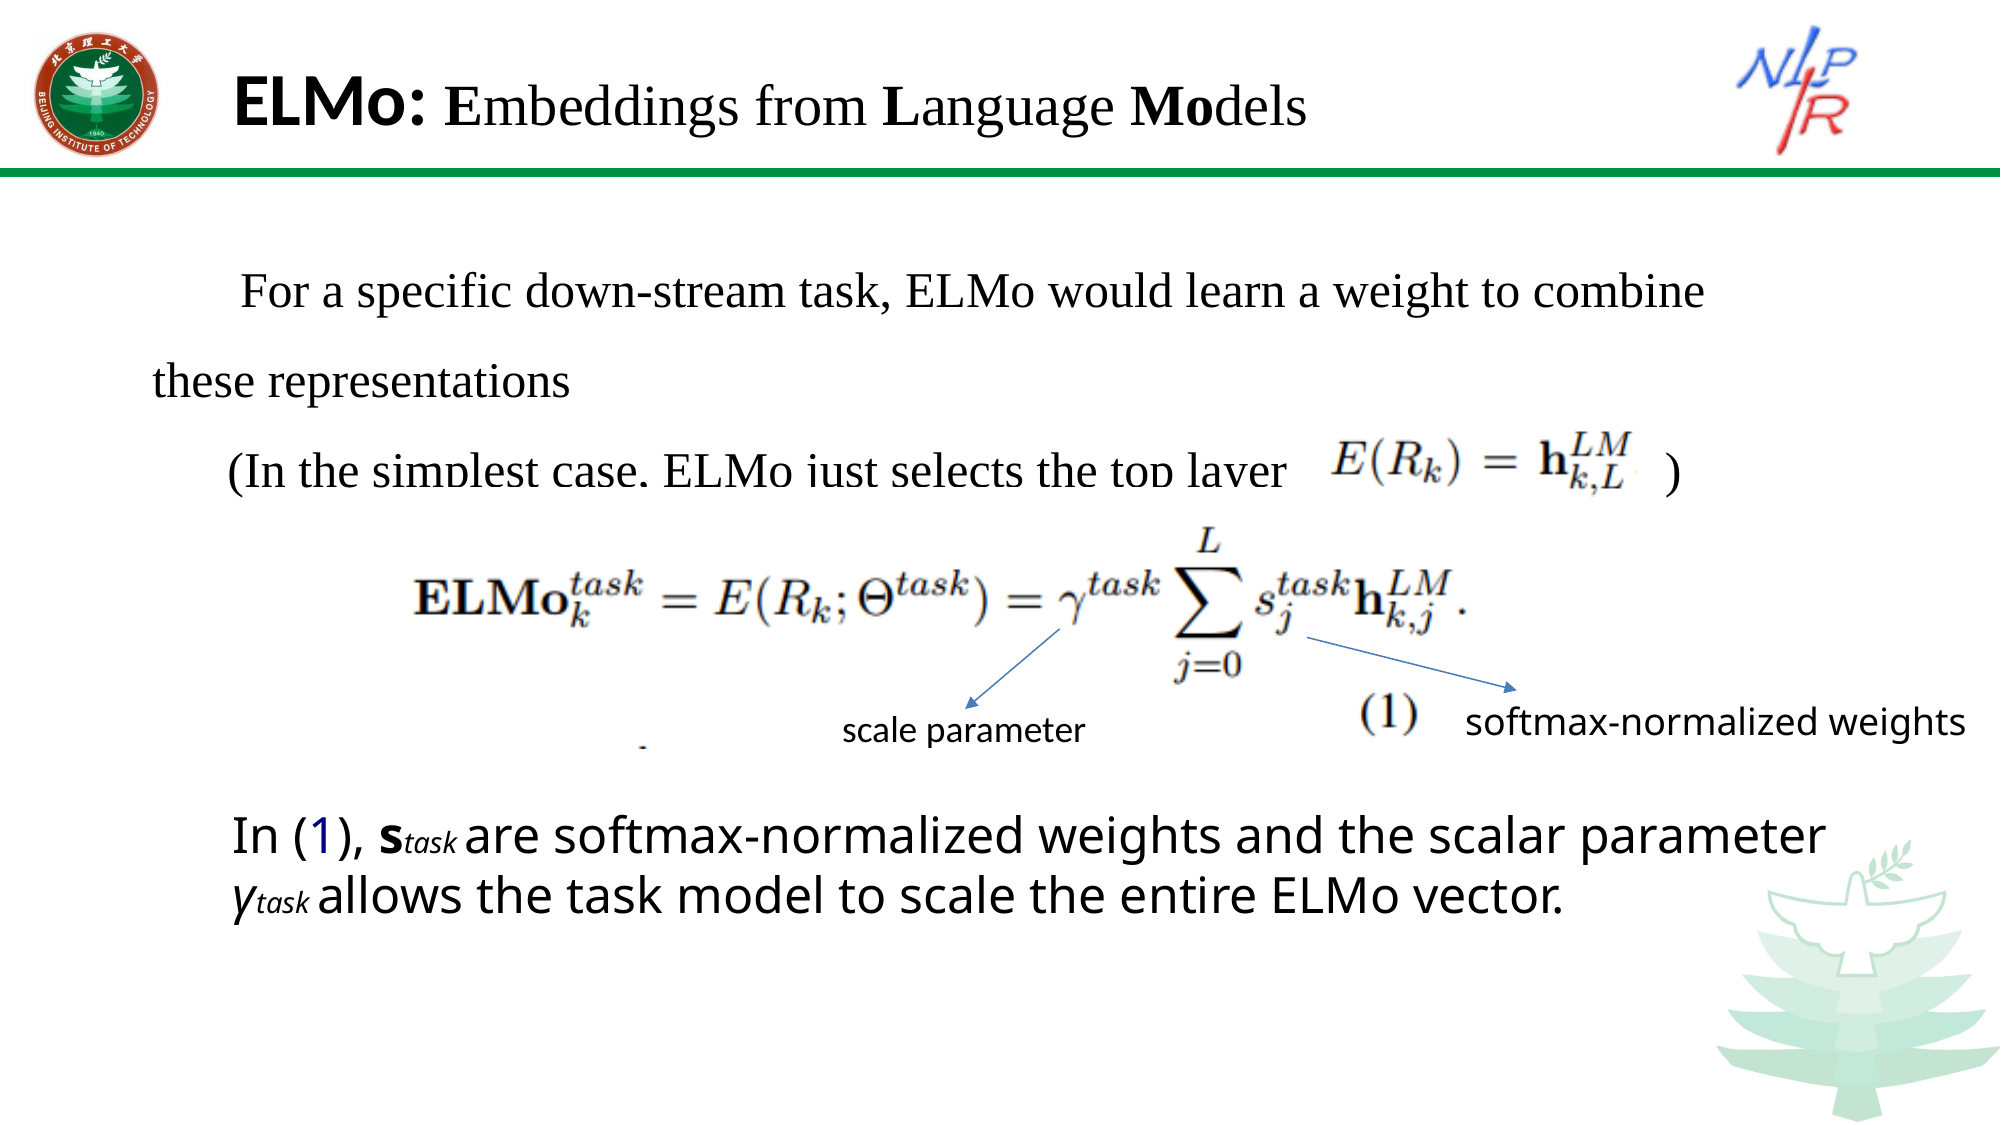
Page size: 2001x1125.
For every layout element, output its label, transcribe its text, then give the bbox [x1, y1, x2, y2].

text_box For a specific down-stream task, ELMo would learn a weight to combine these representations (In the simplest case, ELMo just selects the top layer ) [137, 219, 1792, 505]
picture [397, 428, 1639, 749]
picture [31, 30, 162, 160]
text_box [964, 628, 1060, 710]
text_box In (1), stask are softmax-normalized weights and the scalar parameter γtask allows the task model to scale the entire ELMo vector. [218, 796, 1872, 932]
title ELMo: Embeddings from Language Models [218, 43, 1608, 148]
picture [1613, 22, 1933, 168]
text_box softmax-normalized weights [1483, 690, 1992, 751]
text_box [1306, 637, 1518, 691]
